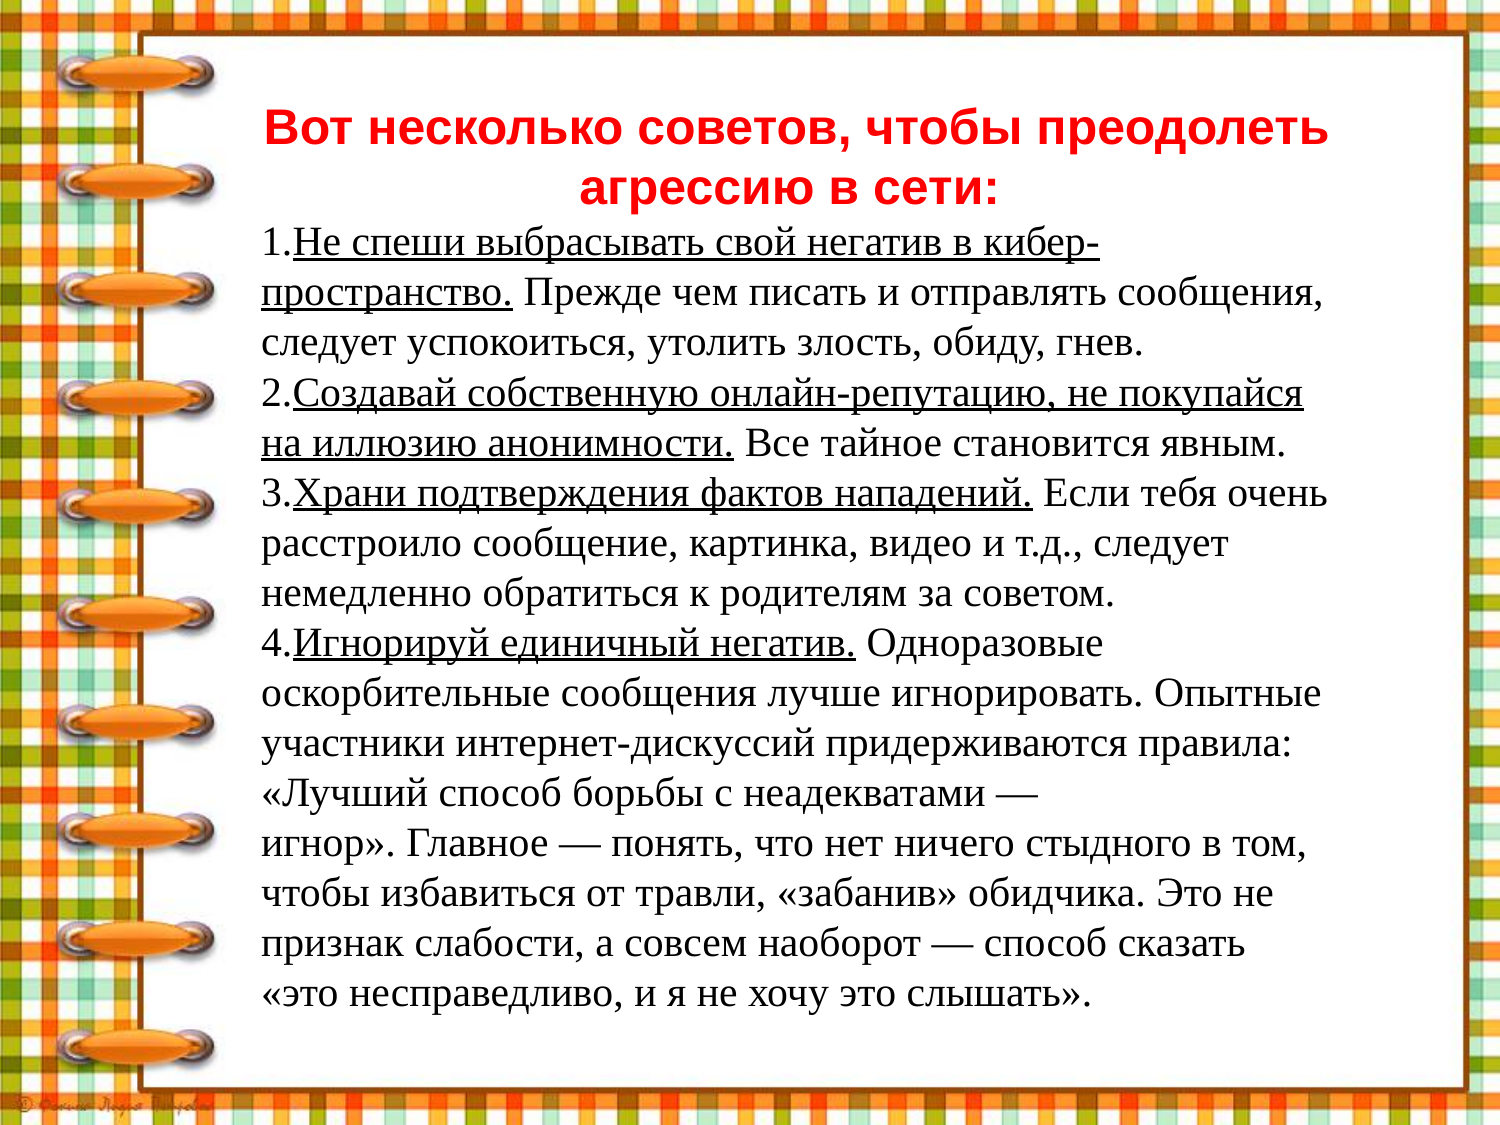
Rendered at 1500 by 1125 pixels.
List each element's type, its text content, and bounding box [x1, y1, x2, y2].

picture [0, 0, 1500, 1125]
text_box Вот несколько советов, чтобы преодолеть агрессию в сети: Не спеши выбрасывать свой негатив в кибер-пространство. Прежде чем писать и отправлять сообщения, следует успокоиться, утолить злость, обиду, гнев. Создавай собственную онлайн-репутацию, не покупайся на иллюзию анонимности. Все тайное становится явным. Храни подтверждения фактов нападений. Если тебя очень расстроило сообщение, картинка, видео и т.д., следует немедленно обратиться к родителям за советом. Игнорируй единичный негатив. Одноразовые оскорбительные сообщения лучше игнорировать. Опытные участники интернет-дискуссий придерживаются правила: «Лучший способ борьбы с неадекватами — игнор». Главное — понять, что нет ничего стыдного в том, чтобы избавиться от травли, «забанив» обидчика. Это не признак слабости, а совсем наоборот — способ сказать «это несправедливо, и я не хочу это слышать». [246, 86, 1348, 1067]
